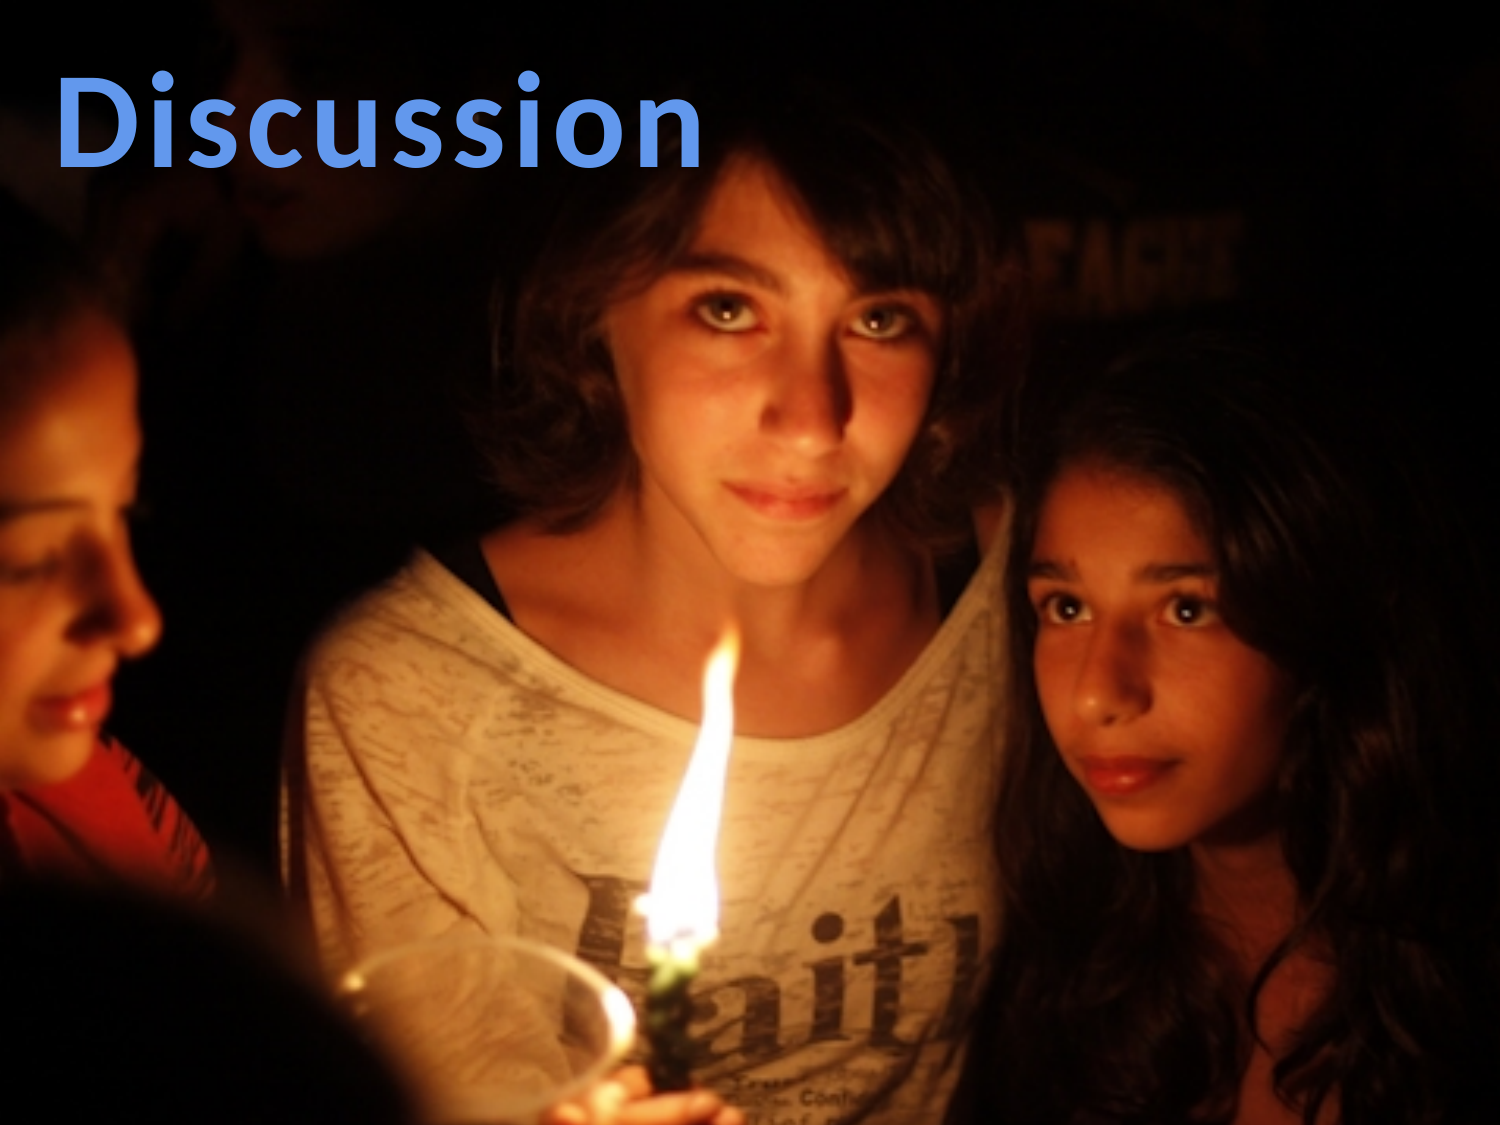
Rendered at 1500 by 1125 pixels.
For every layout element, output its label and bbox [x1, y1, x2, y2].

list [0, 0, 1500, 1125]
